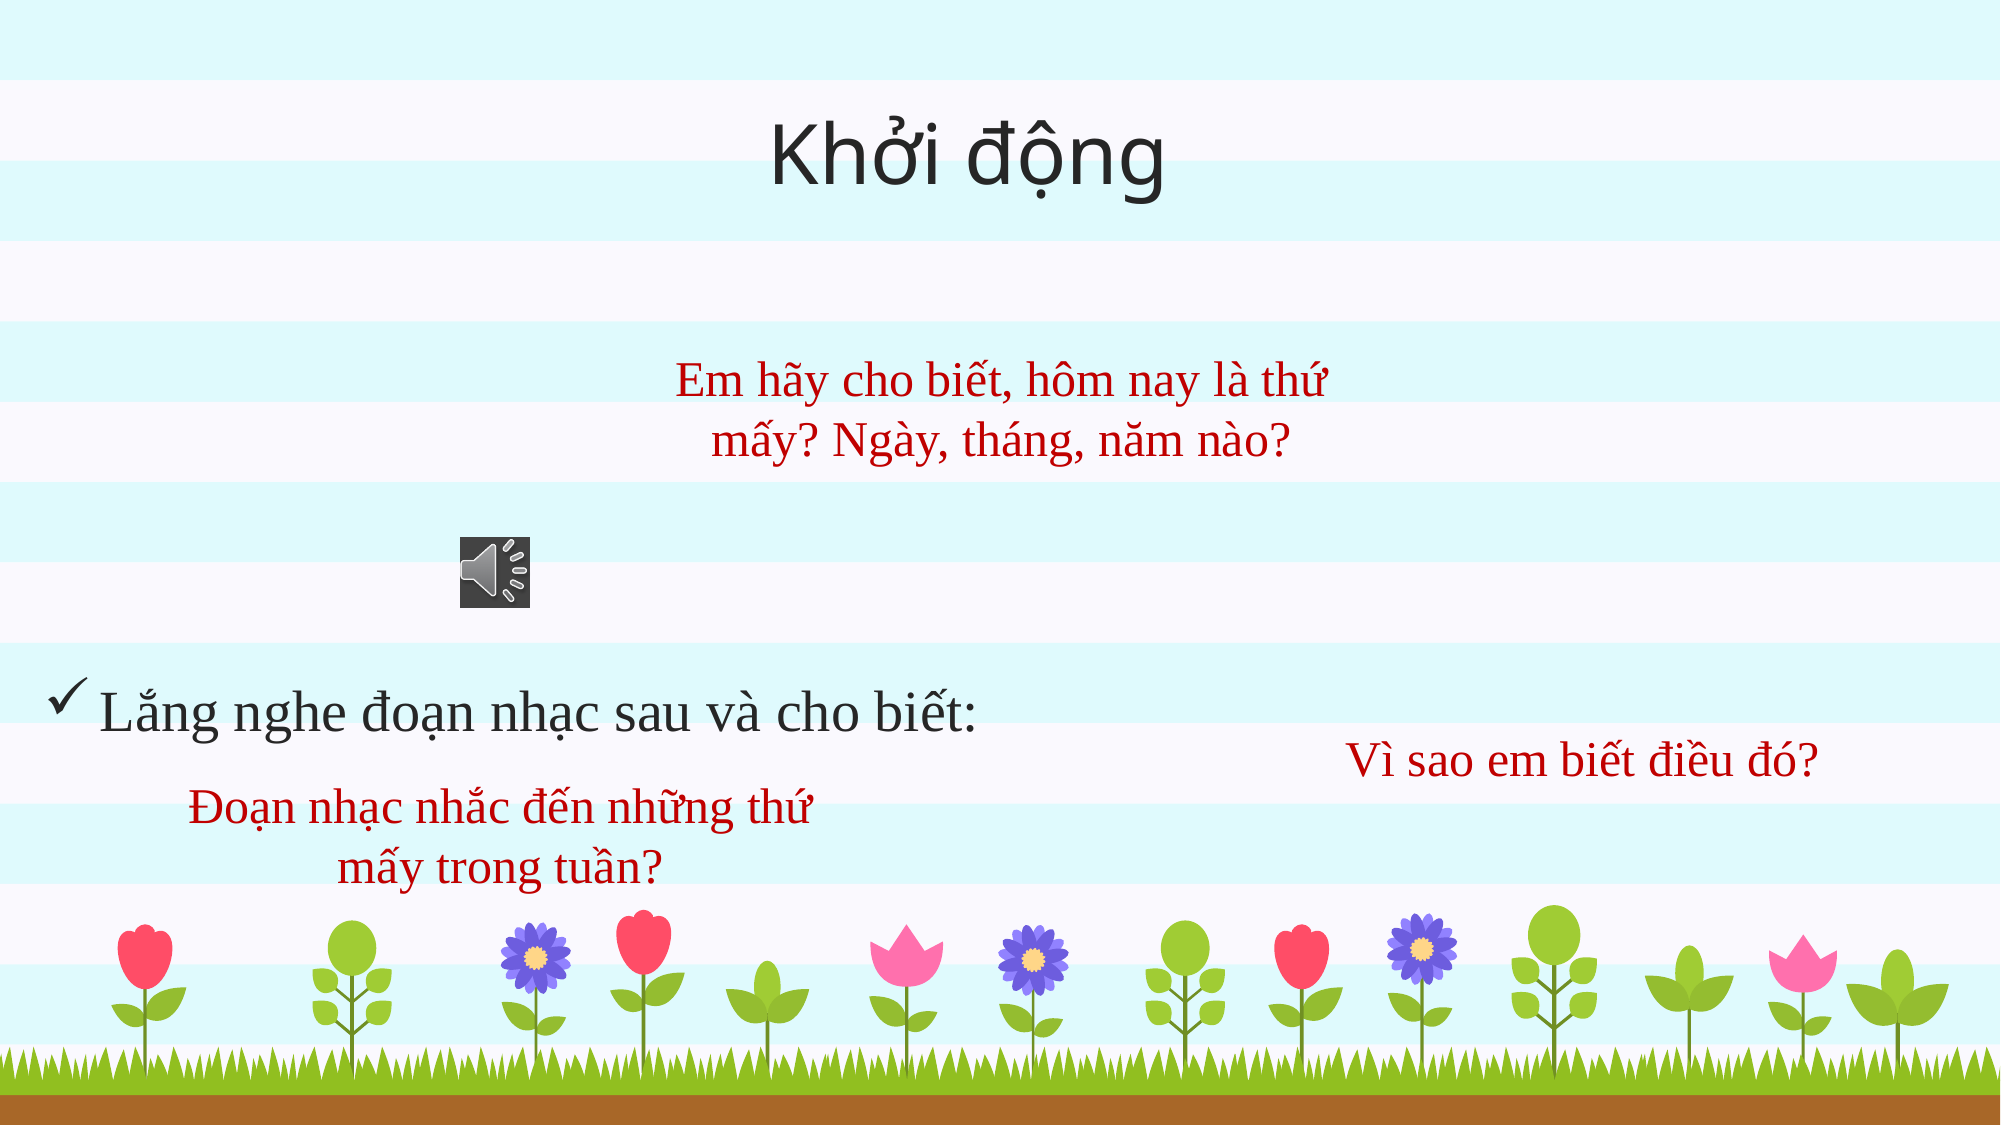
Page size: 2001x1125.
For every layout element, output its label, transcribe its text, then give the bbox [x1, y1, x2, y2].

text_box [603, 280, 1401, 537]
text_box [24, 666, 999, 903]
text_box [1330, 617, 1942, 796]
picture [459, 536, 532, 609]
text_box Khởi động [753, 93, 1185, 209]
